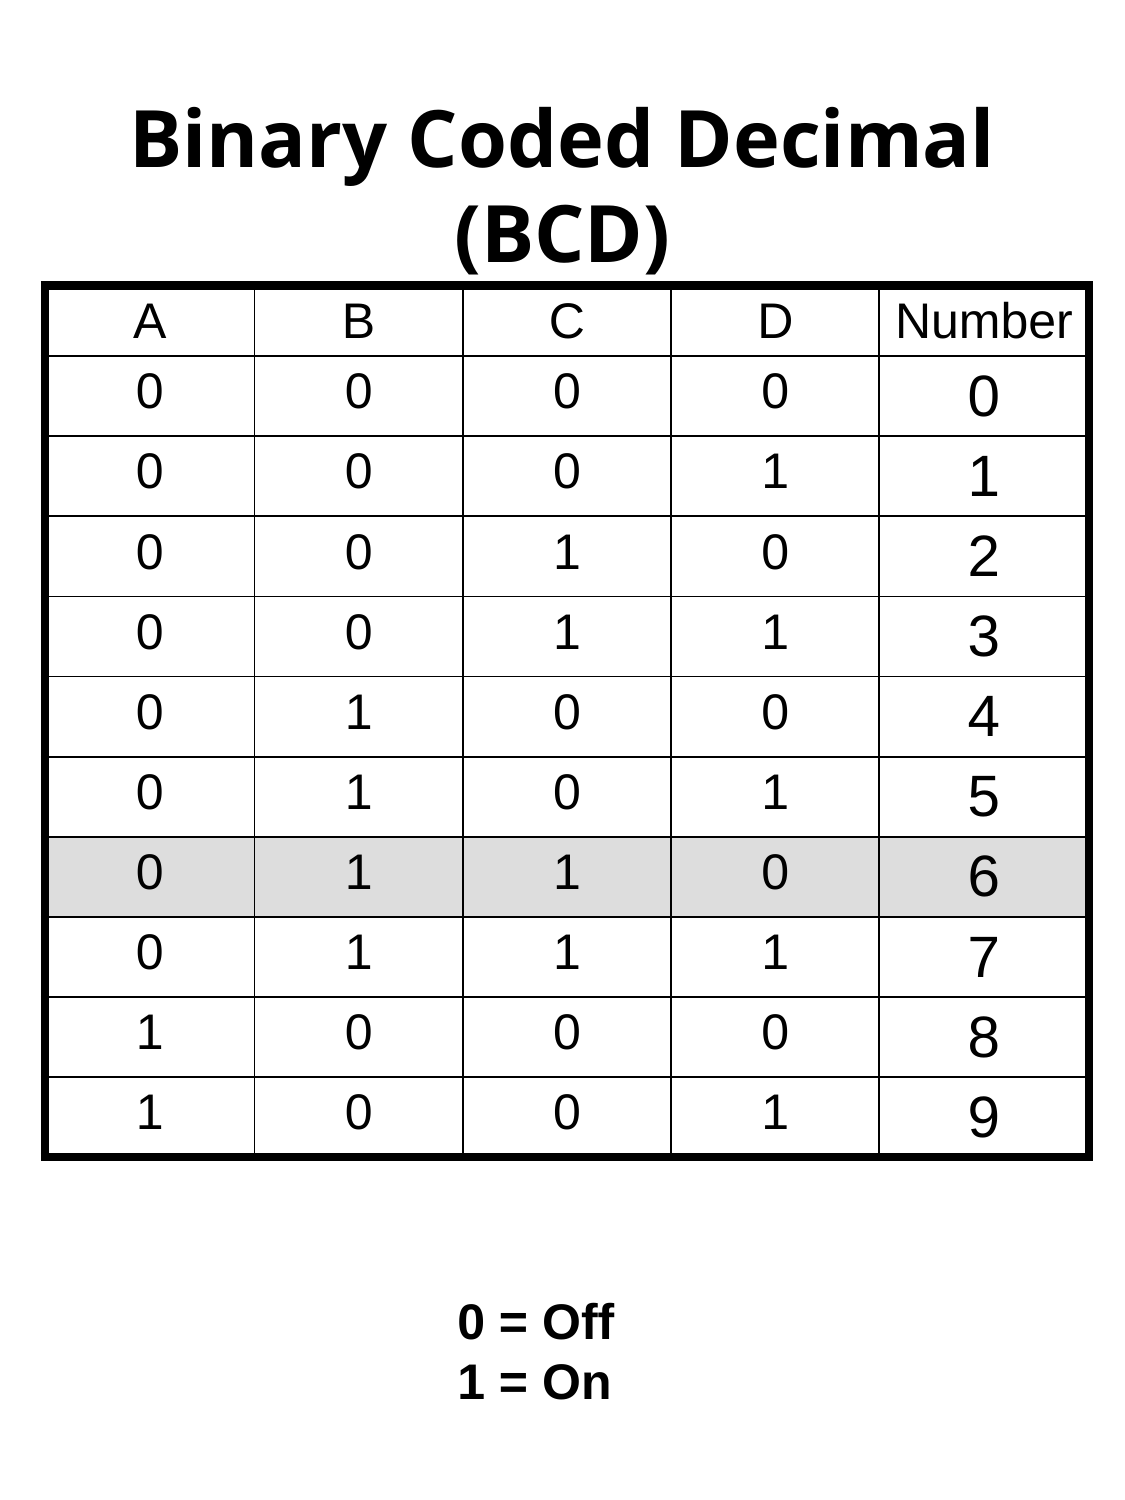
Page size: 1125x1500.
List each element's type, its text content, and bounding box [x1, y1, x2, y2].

table_cell 0 [880, 357, 1085, 435]
table_cell 0 [49, 758, 254, 836]
table_cell 1 [464, 918, 670, 996]
text_box 0 = Off 1 = On [442, 1281, 630, 1417]
table_cell 0 [49, 918, 254, 996]
table_cell 0 [464, 758, 670, 836]
table_cell 0 [49, 517, 254, 596]
table_cell 0 [255, 998, 462, 1076]
table_cell 6 [880, 838, 1085, 916]
table_cell 1 [255, 758, 462, 836]
table_cell 2 [880, 517, 1085, 596]
table_cell 0 [255, 357, 462, 435]
table_cell 0 [672, 357, 878, 435]
text_box Binary Coded Decimal (BCD) [0, 81, 1125, 286]
table_cell 0 [49, 357, 254, 435]
table_cell 8 [880, 998, 1085, 1076]
table_cell 1 [464, 597, 670, 676]
table_cell 0 [255, 517, 462, 596]
table_cell 0 [49, 838, 254, 916]
table_cell 1 [49, 1078, 254, 1153]
table_cell 9 [880, 1078, 1085, 1153]
table_cell 5 [880, 758, 1085, 836]
table_cell 0 [255, 597, 462, 676]
table_header Number [880, 290, 1085, 355]
table_cell 1 [255, 677, 462, 756]
table_cell 1 [464, 838, 670, 916]
table_cell 0 [255, 1078, 462, 1153]
table_cell 1 [255, 918, 462, 996]
table_cell 0 [464, 1078, 670, 1153]
table_cell 7 [880, 918, 1085, 996]
table_cell 0 [672, 517, 878, 596]
table_cell 0 [672, 677, 878, 756]
table_cell 1 [672, 918, 878, 996]
table_cell 1 [672, 597, 878, 676]
table_cell 3 [880, 597, 1085, 676]
table_cell 0 [464, 677, 670, 756]
table_cell 0 [49, 597, 254, 676]
table_cell 0 [464, 357, 670, 435]
table_cell 1 [672, 437, 878, 515]
table_cell 1 [672, 1078, 878, 1153]
table_header C [464, 290, 670, 355]
table_cell 1 [49, 998, 254, 1076]
table_cell 0 [49, 677, 254, 756]
table_header D [672, 290, 878, 355]
table_header A [49, 290, 254, 355]
table_cell 1 [464, 517, 670, 596]
table_cell 0 [49, 437, 254, 515]
table_cell 0 [672, 998, 878, 1076]
table_header B [255, 290, 462, 355]
table_cell 0 [255, 437, 462, 515]
table_cell 1 [672, 758, 878, 836]
table_cell 0 [464, 437, 670, 515]
table_cell 4 [880, 677, 1085, 756]
table_cell 0 [672, 838, 878, 916]
table_cell 1 [255, 838, 462, 916]
table_cell 1 [880, 437, 1085, 515]
table_cell 0 [464, 998, 670, 1076]
